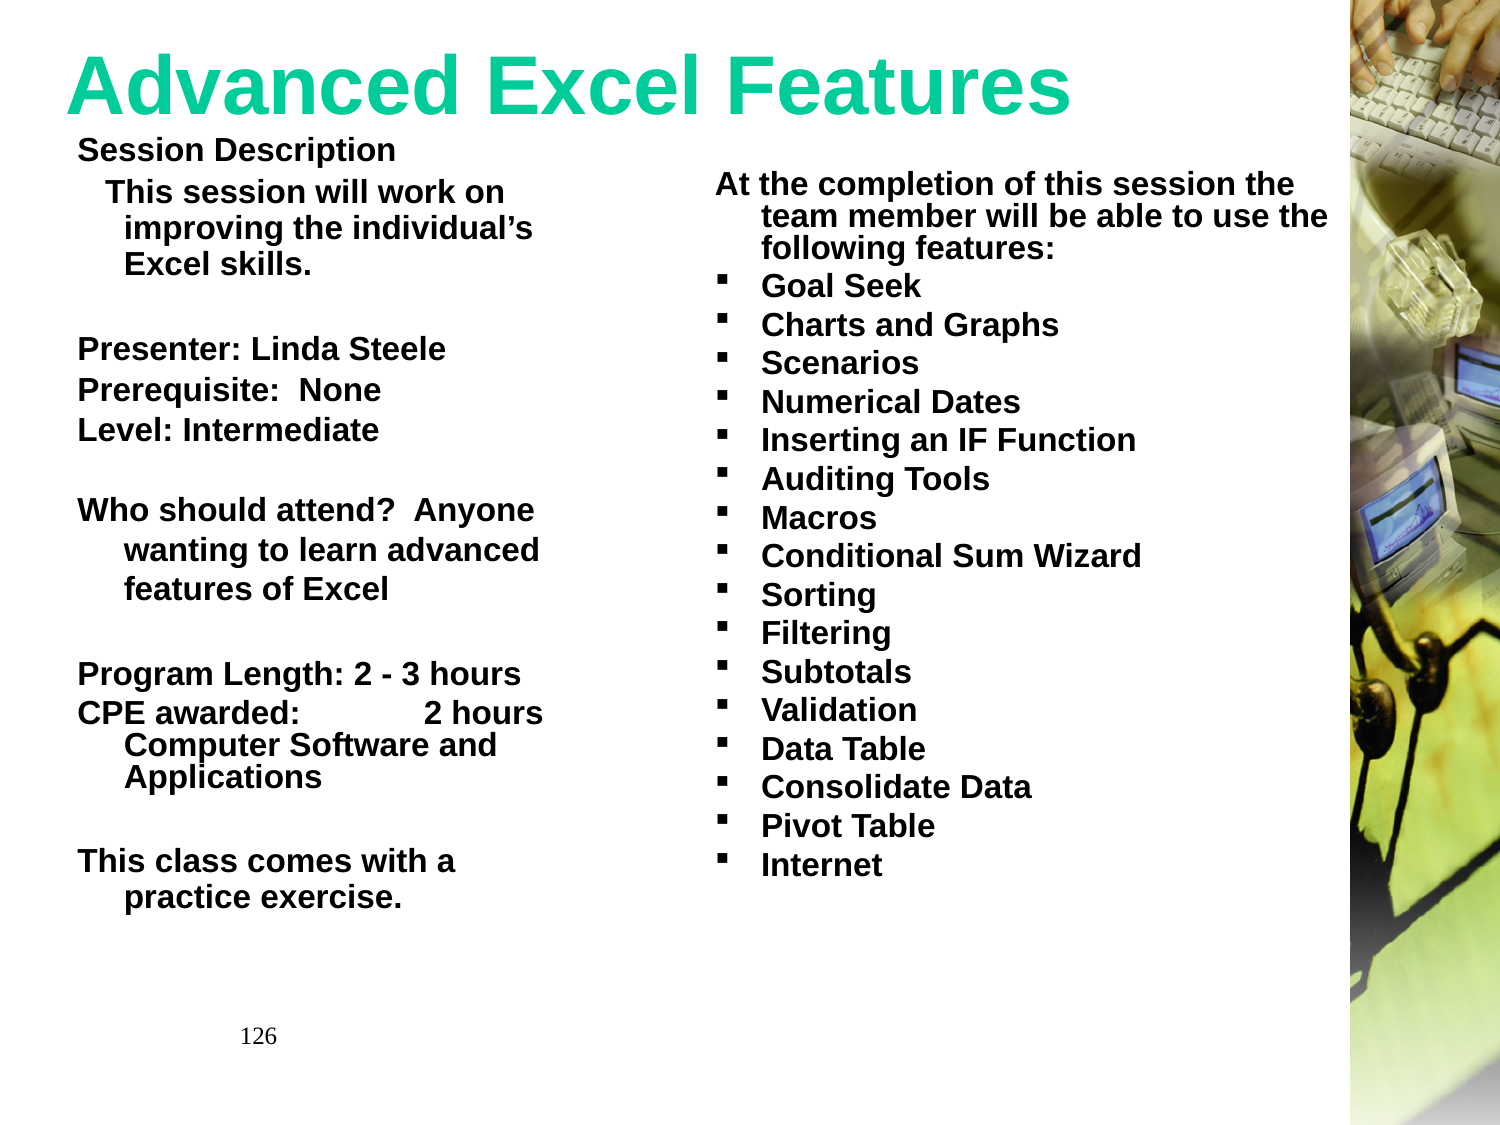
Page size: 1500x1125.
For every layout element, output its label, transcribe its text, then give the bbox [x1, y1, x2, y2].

list Session Description This session will work on improving the individual’s Excel skills. Presenter: Linda Steele Prerequisite: None Level: Intermediate Who should attend? Anyone wanting to learn advanced features of Excel Program Length: 2 - 3 hours CPE awarded: 2 hours Computer Software and Applications This class comes with a practice exercise. [62, 124, 601, 1088]
text_box At the completion of this session the team member will be able to use the following features: Goal Seek Charts and Graphs Scenarios Numerical Dates Inserting an IF Function Auditing Tools Macros Conditional Sum Wizard Sorting Filtering Subtotals Validation Data Table Consolidate Data Pivot Table Internet [699, 162, 1350, 1125]
picture [1350, 0, 1500, 1125]
title Advanced Excel Features [49, 0, 1263, 163]
